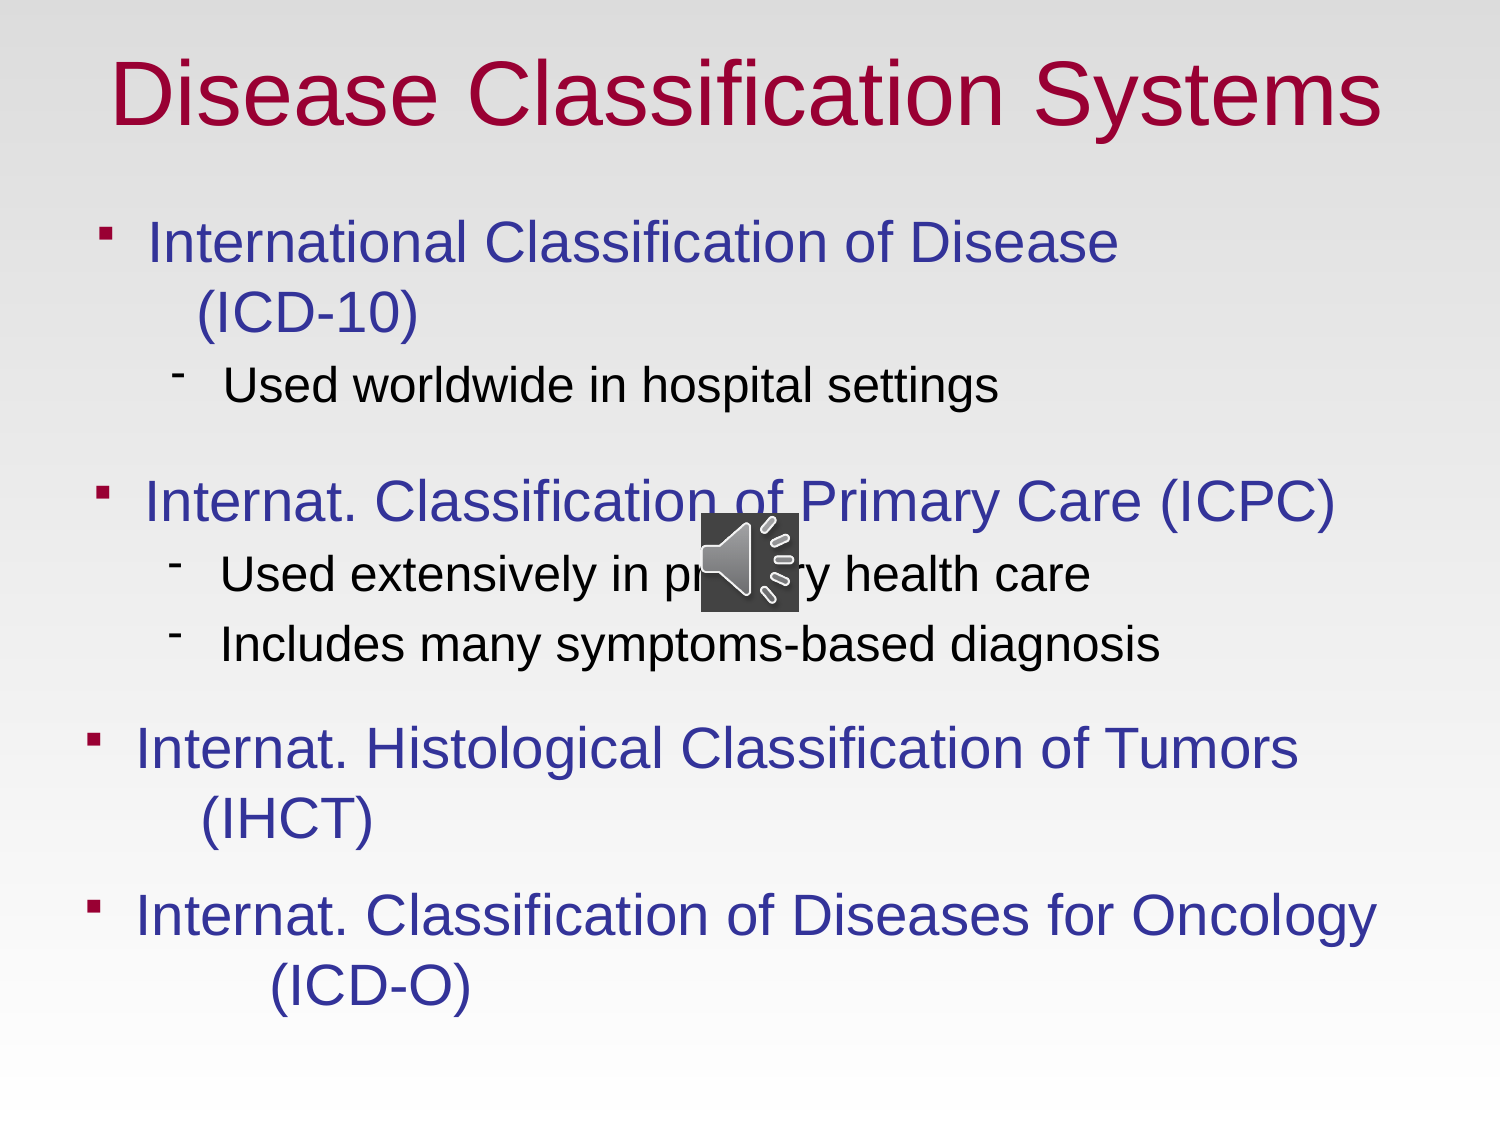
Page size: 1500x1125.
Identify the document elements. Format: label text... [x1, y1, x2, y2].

picture [699, 512, 801, 613]
text_box Internat. Classification of Primary Care (ICPC) Used extensively in primary health care Includes many symptoms-based diagnosis [38, 406, 1354, 681]
text_box Disease Classification Systems [94, 26, 1401, 152]
text_box Internat. Classification of Diseases for Oncology (ICD-O) [29, 869, 1500, 1025]
text_box Internat. Histological Classification of Tumors (IHCT) [29, 702, 1500, 858]
text_box International Classification of Disease (ICD-10) Used worldwide in hospital settings [41, 196, 1154, 406]
